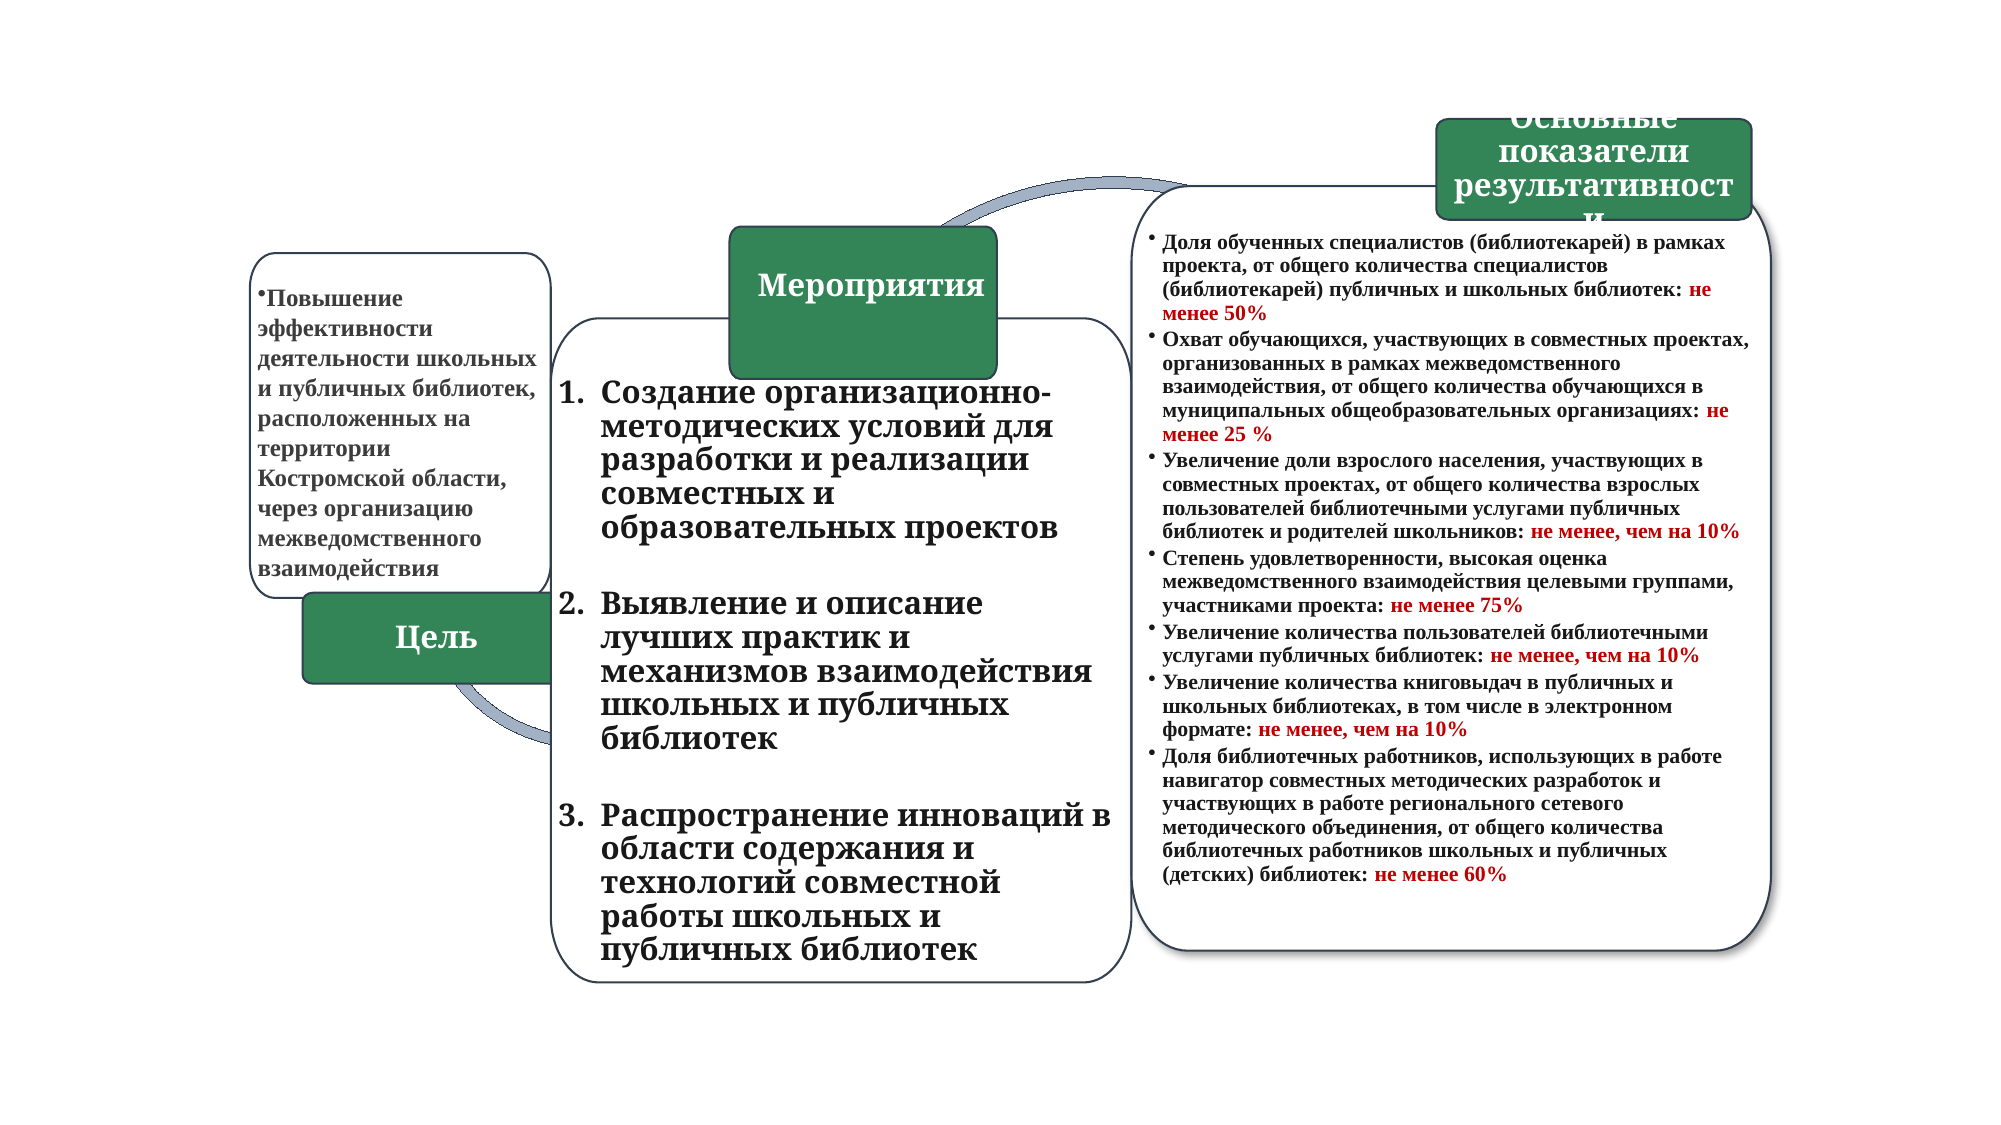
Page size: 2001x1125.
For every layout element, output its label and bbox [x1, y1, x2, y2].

text_box [249, 118, 1771, 983]
